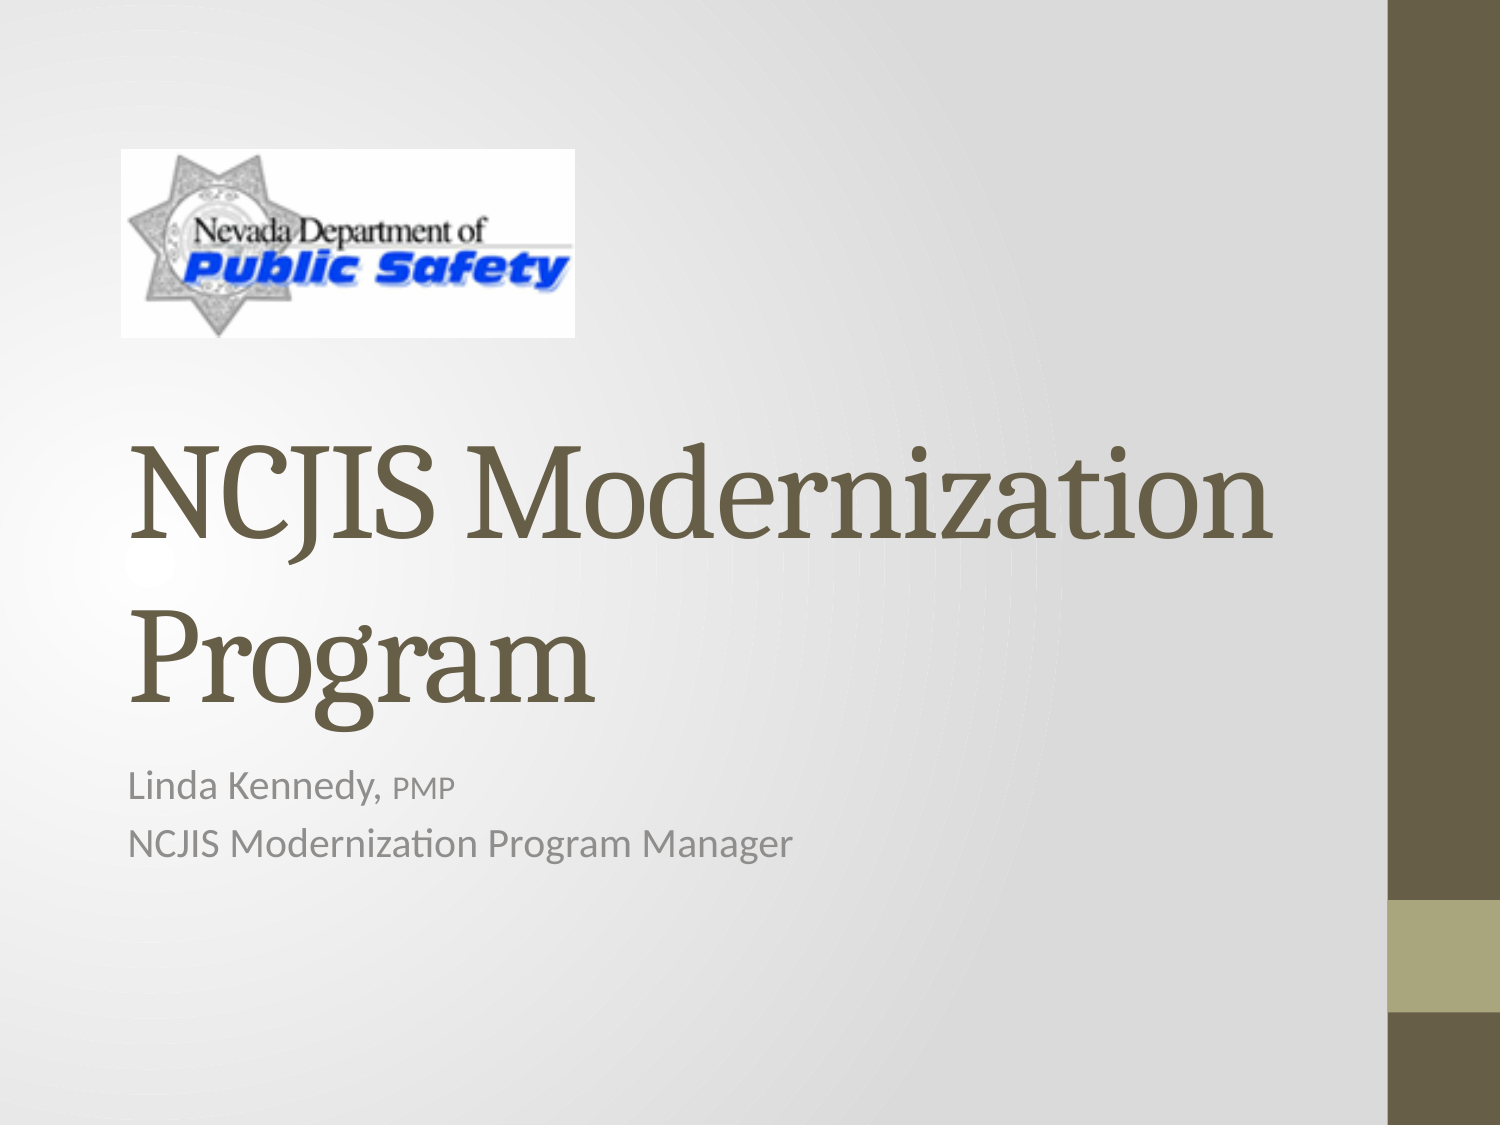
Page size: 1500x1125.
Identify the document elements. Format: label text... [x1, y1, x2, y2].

title NCJIS Modernization Program [112, 312, 1350, 738]
picture [121, 149, 576, 338]
subtitle Linda Kennedy, PMP NCJIS Modernization Program Manager [112, 750, 1173, 925]
